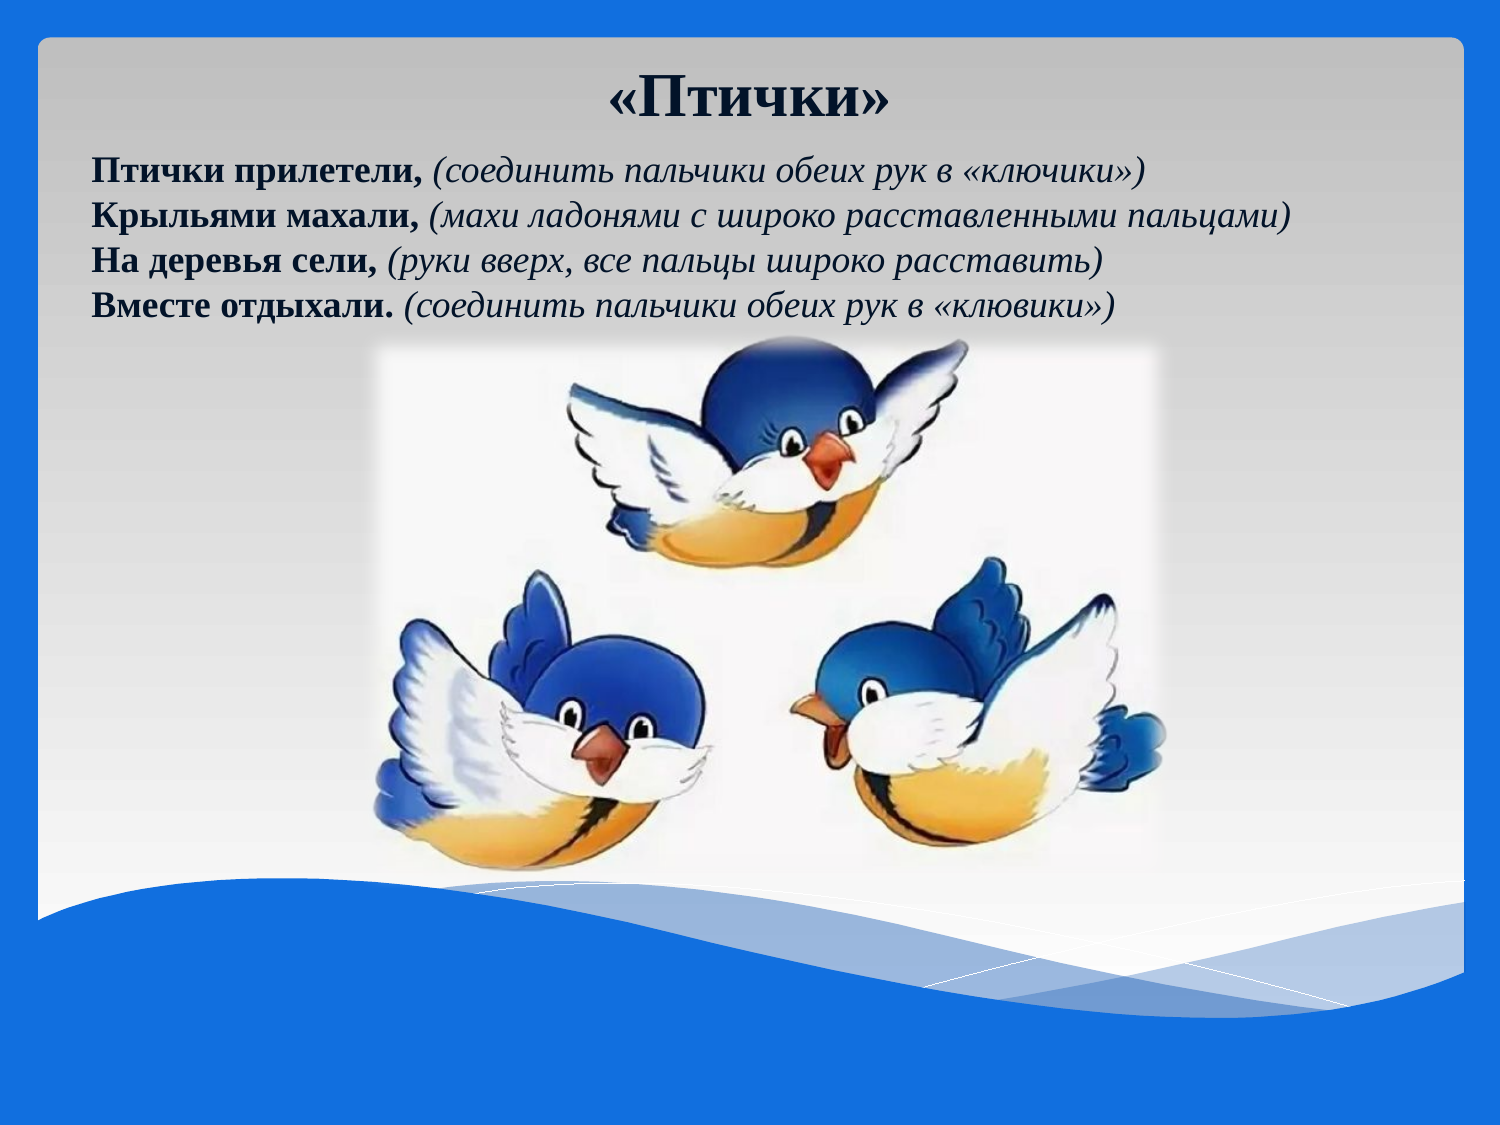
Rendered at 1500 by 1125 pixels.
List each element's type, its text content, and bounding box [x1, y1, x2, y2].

text_box Птички прилетели, (соединить пальчики обеих рук в «ключики») Крыльями махали, (махи ладонями с широко расставленными пальцами) На деревья сели, (руки вверх, все пальцы широко расставить) Вместе отдыхали. (соединить пальчики обеих рук в «клювики») [76, 137, 1424, 377]
picture [357, 326, 1176, 889]
text_box «Птички» [41, 46, 1459, 137]
